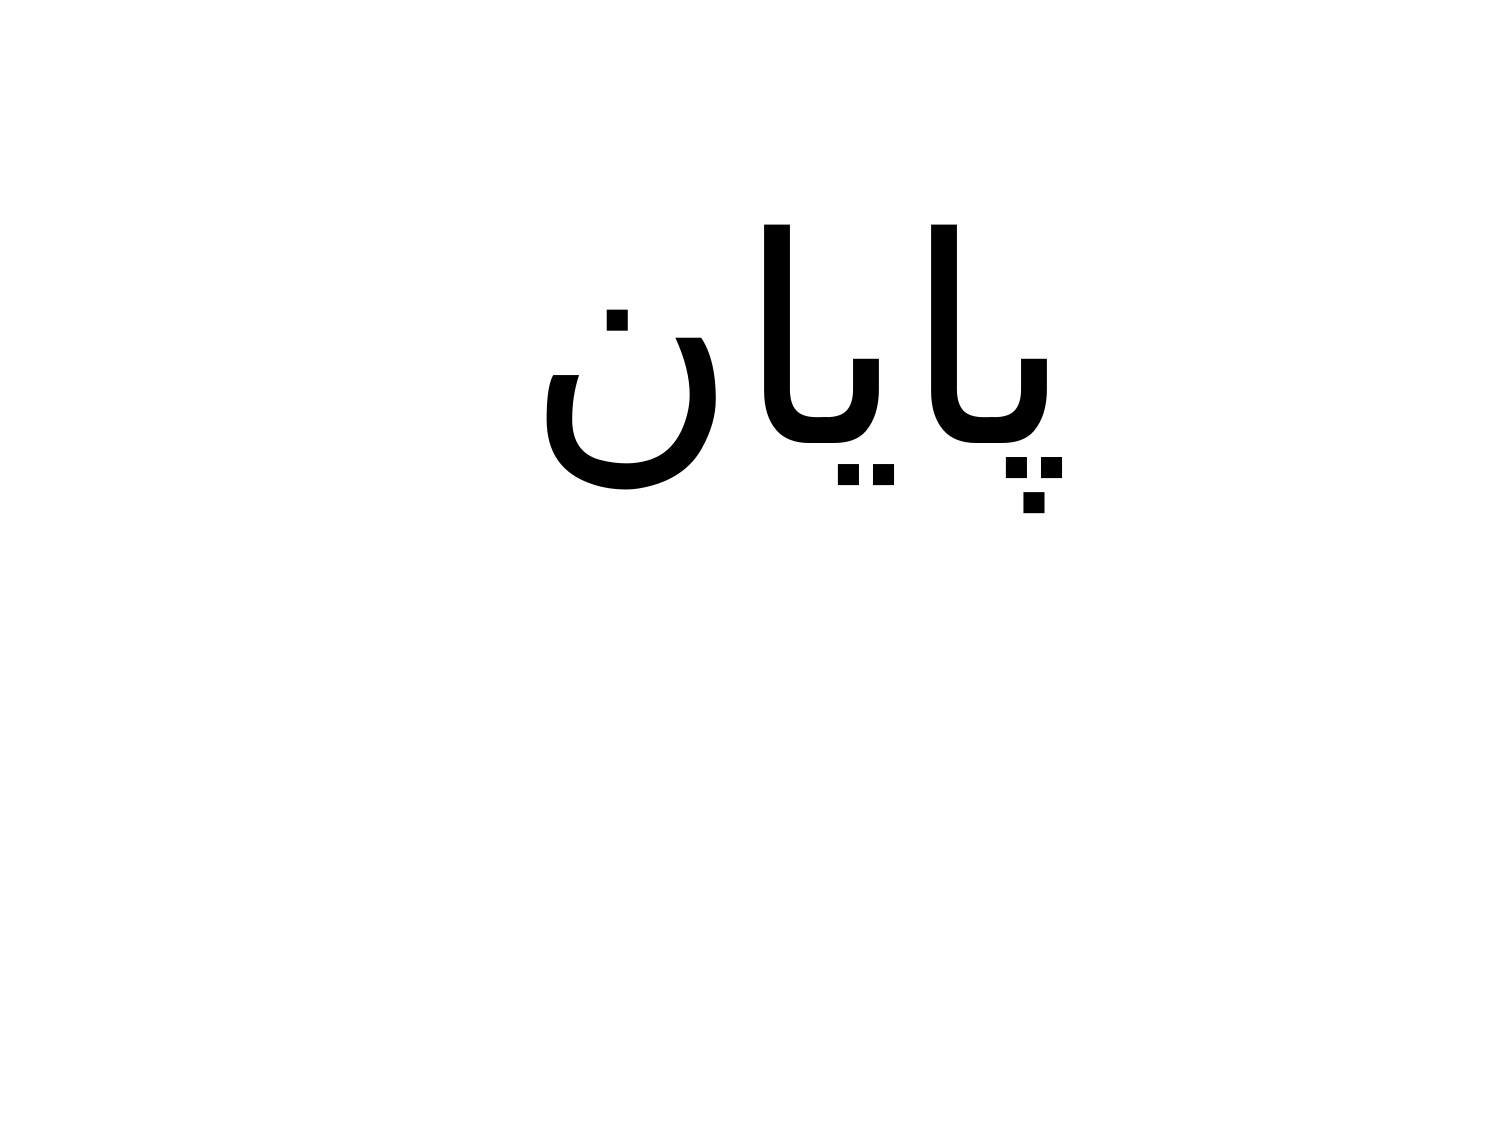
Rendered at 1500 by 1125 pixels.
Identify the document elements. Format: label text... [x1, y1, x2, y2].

list پایان [75, 187, 1088, 986]
